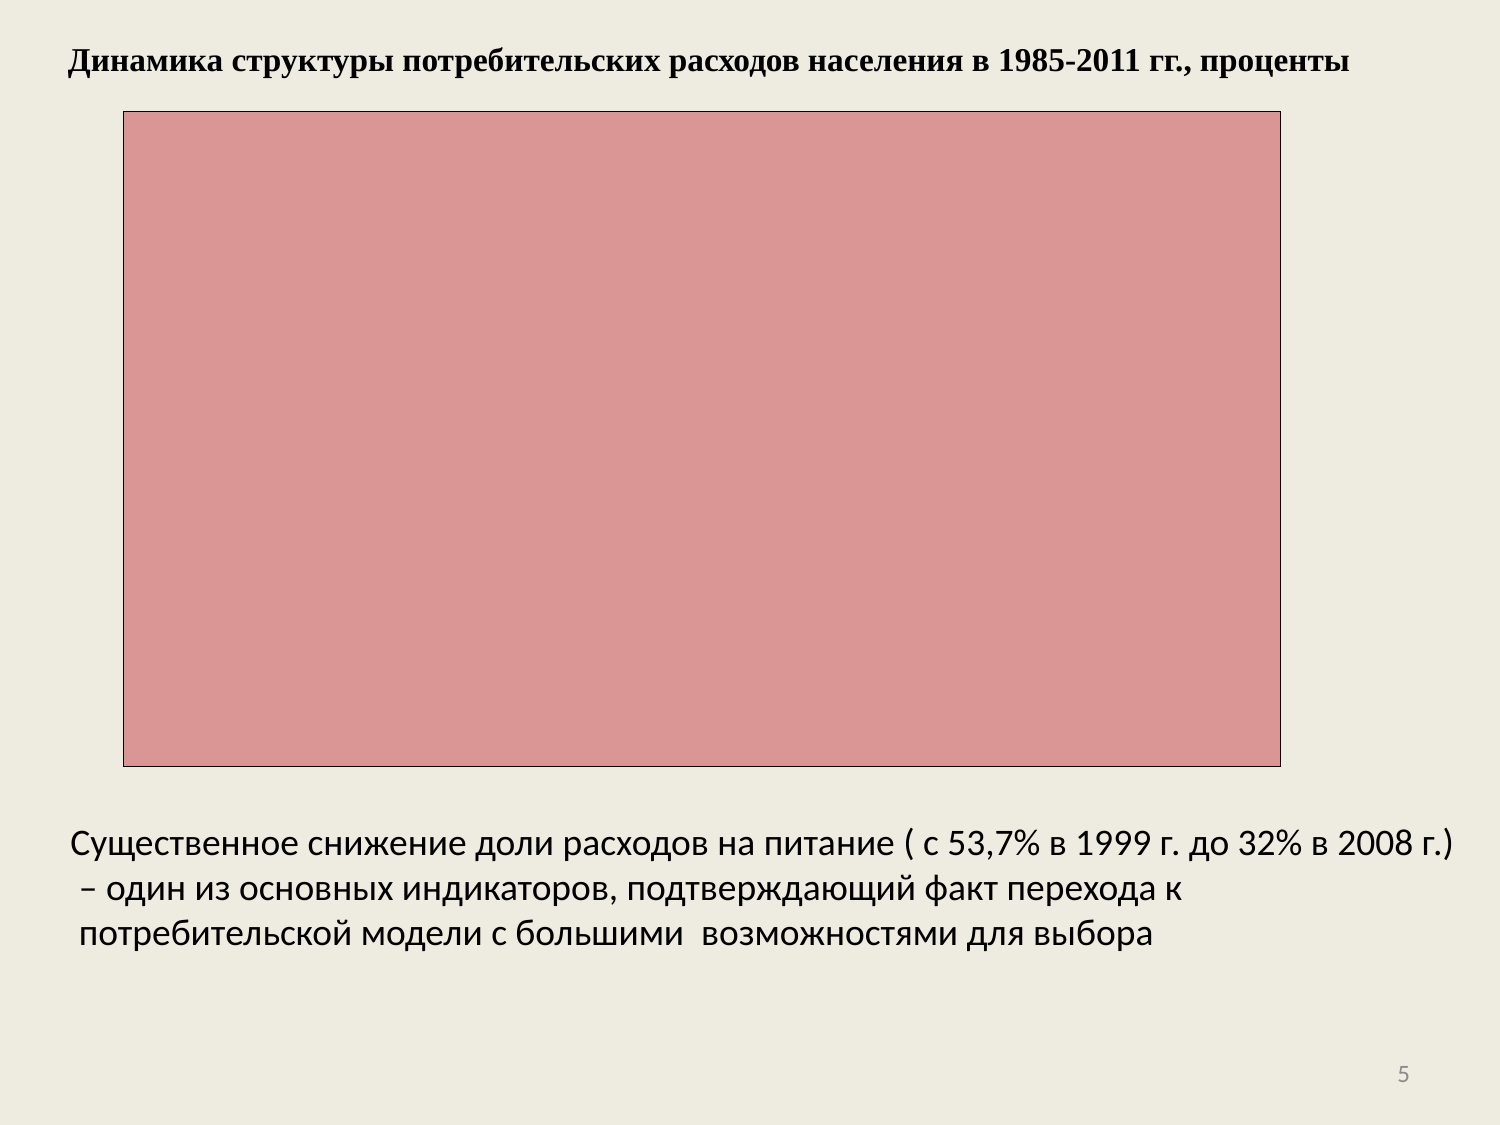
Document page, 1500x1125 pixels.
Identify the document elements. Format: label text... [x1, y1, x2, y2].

text_box Динамика структуры потребительских расходов населения в 1985-2011 гг., проценты [53, 30, 1459, 86]
picture [111, 101, 1294, 776]
slide_number 5 [1074, 1042, 1425, 1103]
text_box Существенное снижение доли расходов на питание ( с 53,7% в 1999 г. до 32% в 2008 г.) – один из основных индикаторов, подтверждающий факт перехода к потребительской модели с большими возможностями для выбора [55, 810, 1470, 961]
